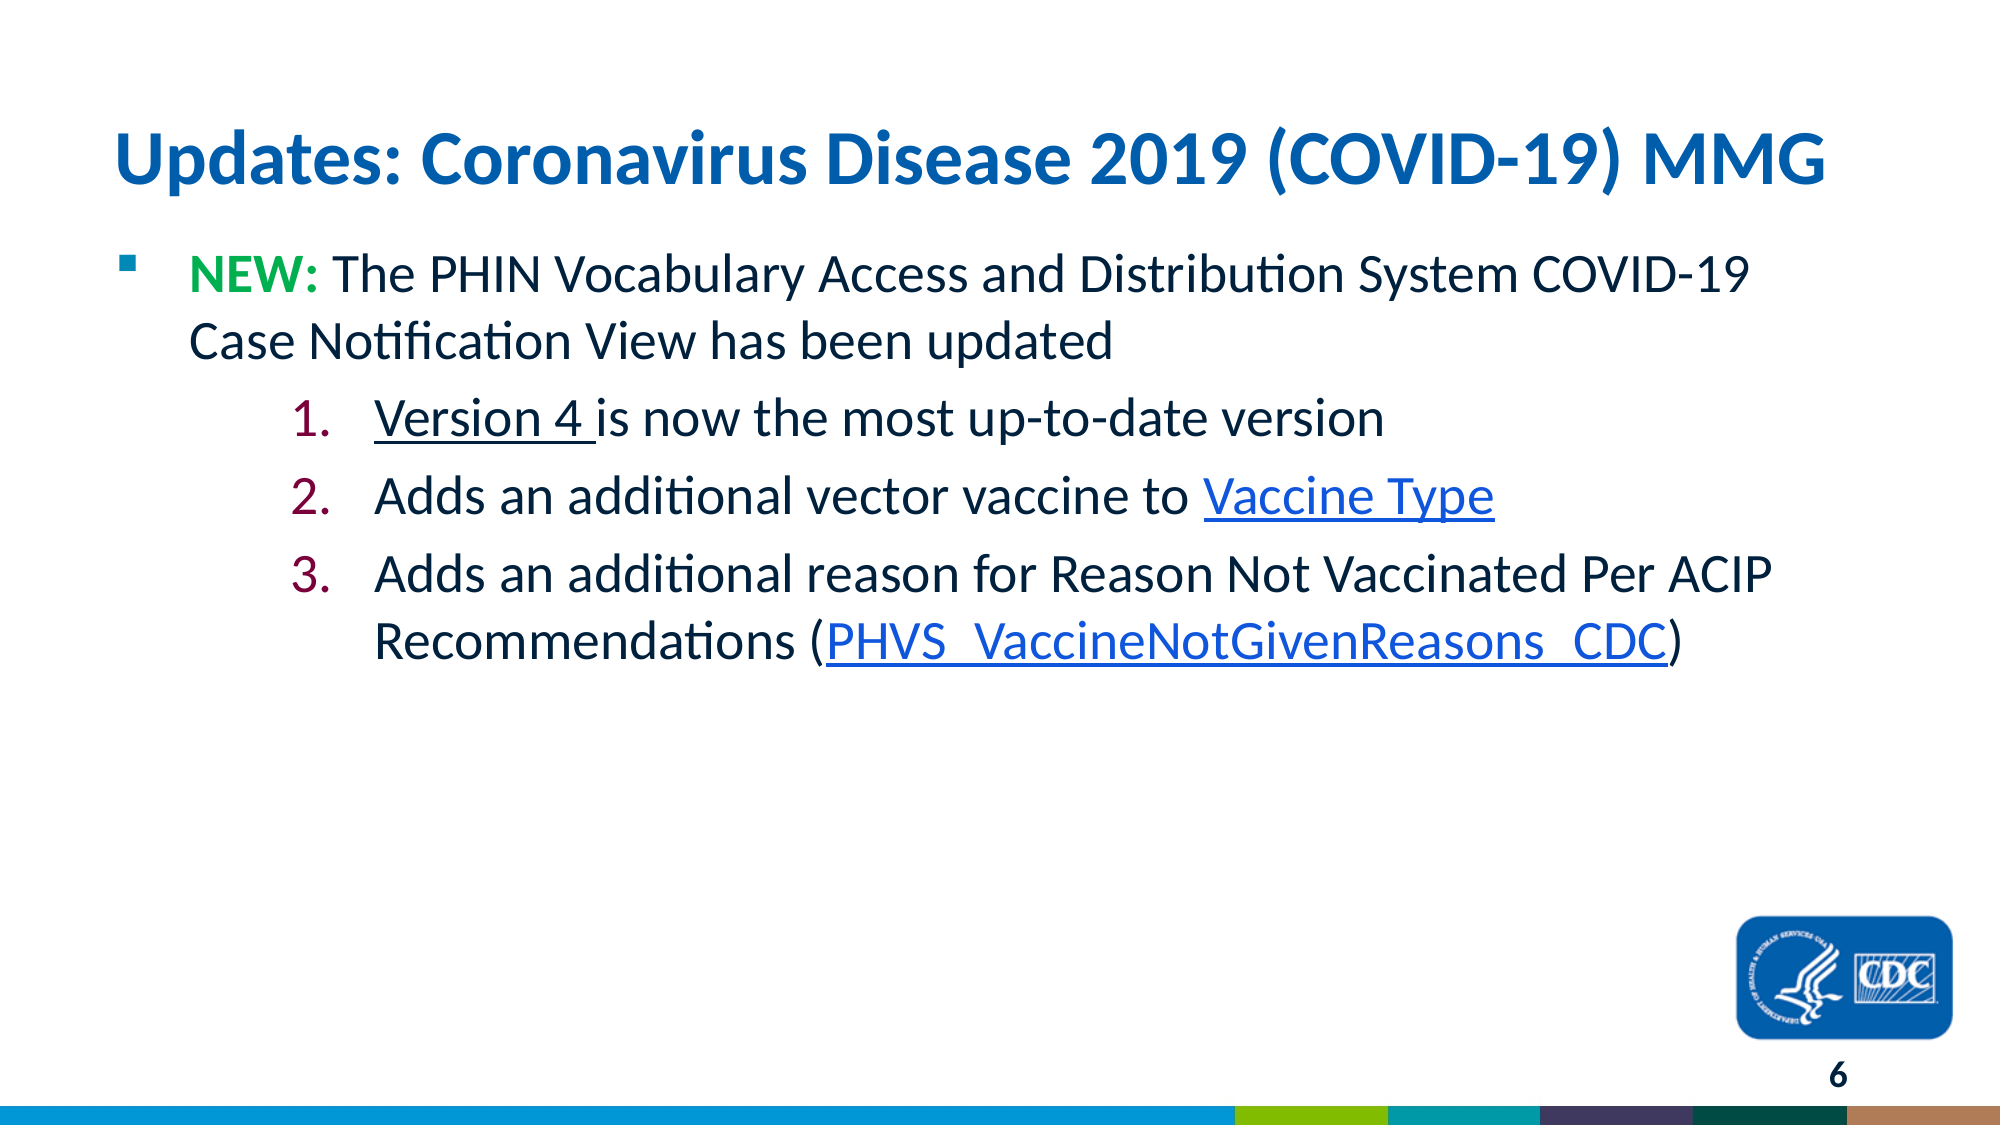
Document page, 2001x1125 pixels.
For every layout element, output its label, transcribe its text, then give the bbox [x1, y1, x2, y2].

picture [1732, 910, 1965, 1043]
title Updates: Coronavirus Disease 2019 (COVID-19) MMG [99, 71, 1932, 208]
picture [0, 1096, 2000, 1125]
slide_number 6 [1412, 1042, 1863, 1103]
list NEW: The PHIN Vocabulary Access and Distribution System COVID-19 Case Notification View has been updated Version 4 is now the most up-to-date version Adds an additional vector vaccine to Vaccine Type Adds an additional reason for Reason Not Vaccinated Per ACIP Recommendations (PHVS_VaccineNotGivenReasons_CDC) [99, 229, 1790, 961]
